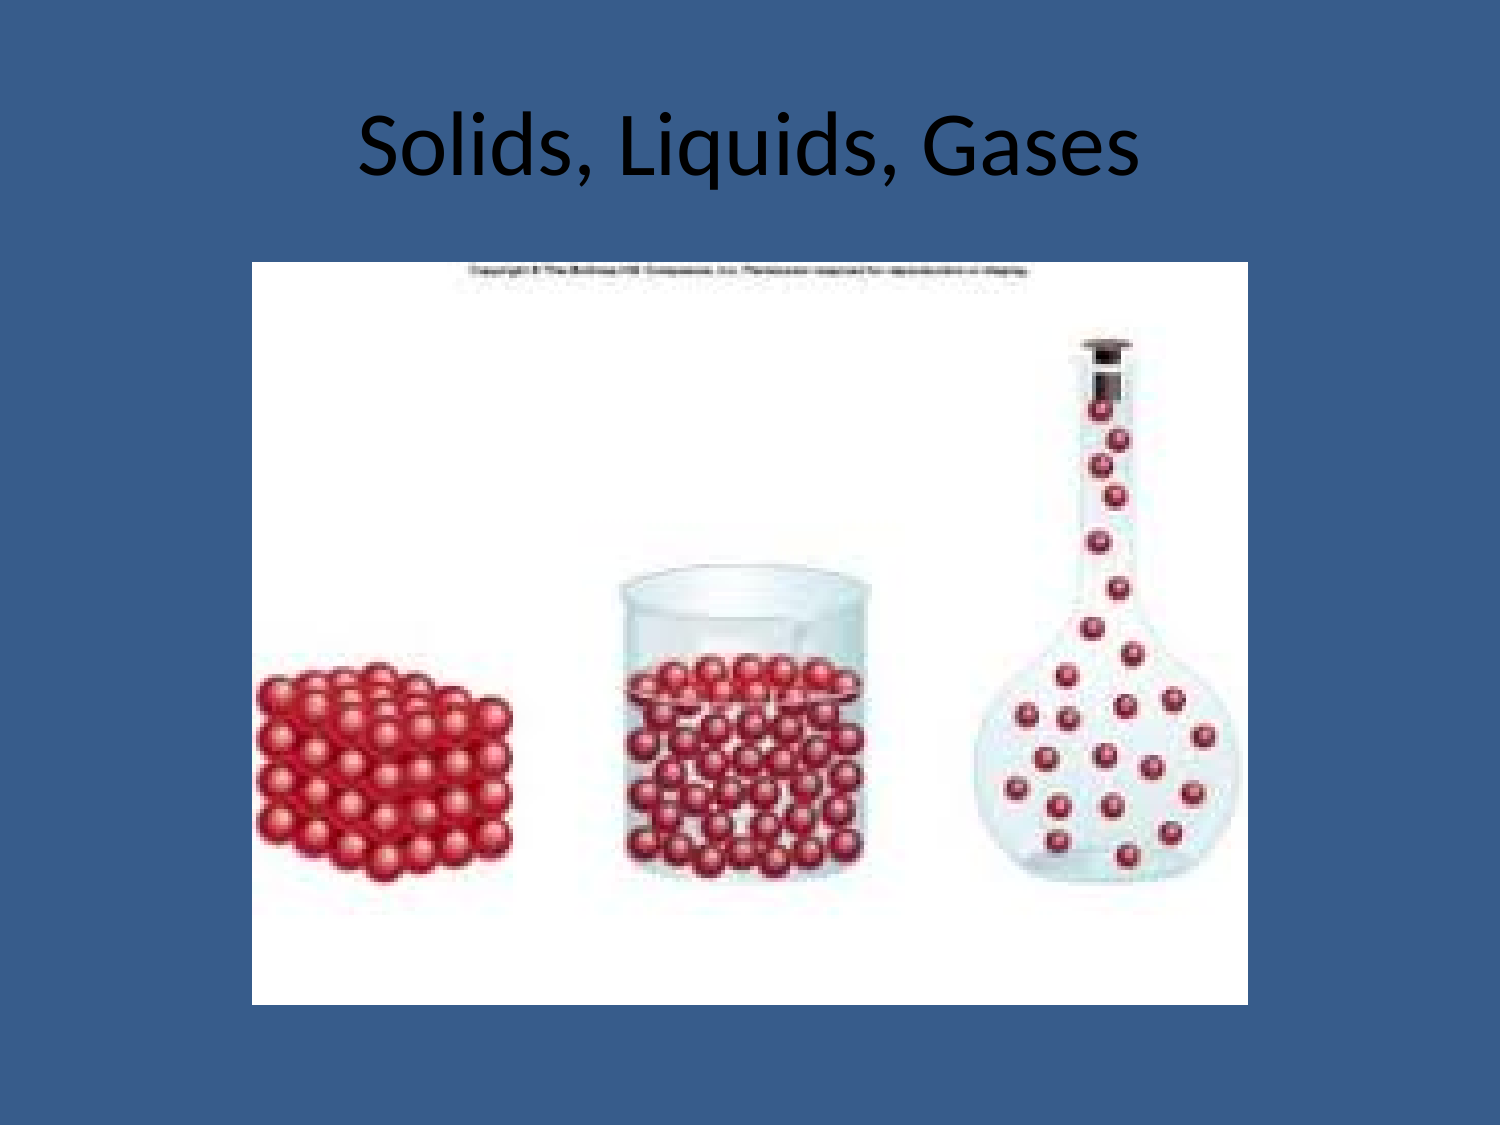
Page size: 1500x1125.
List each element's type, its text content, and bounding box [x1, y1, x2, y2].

title Solids, Liquids, Gases [75, 45, 1425, 233]
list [74, 262, 1426, 1006]
